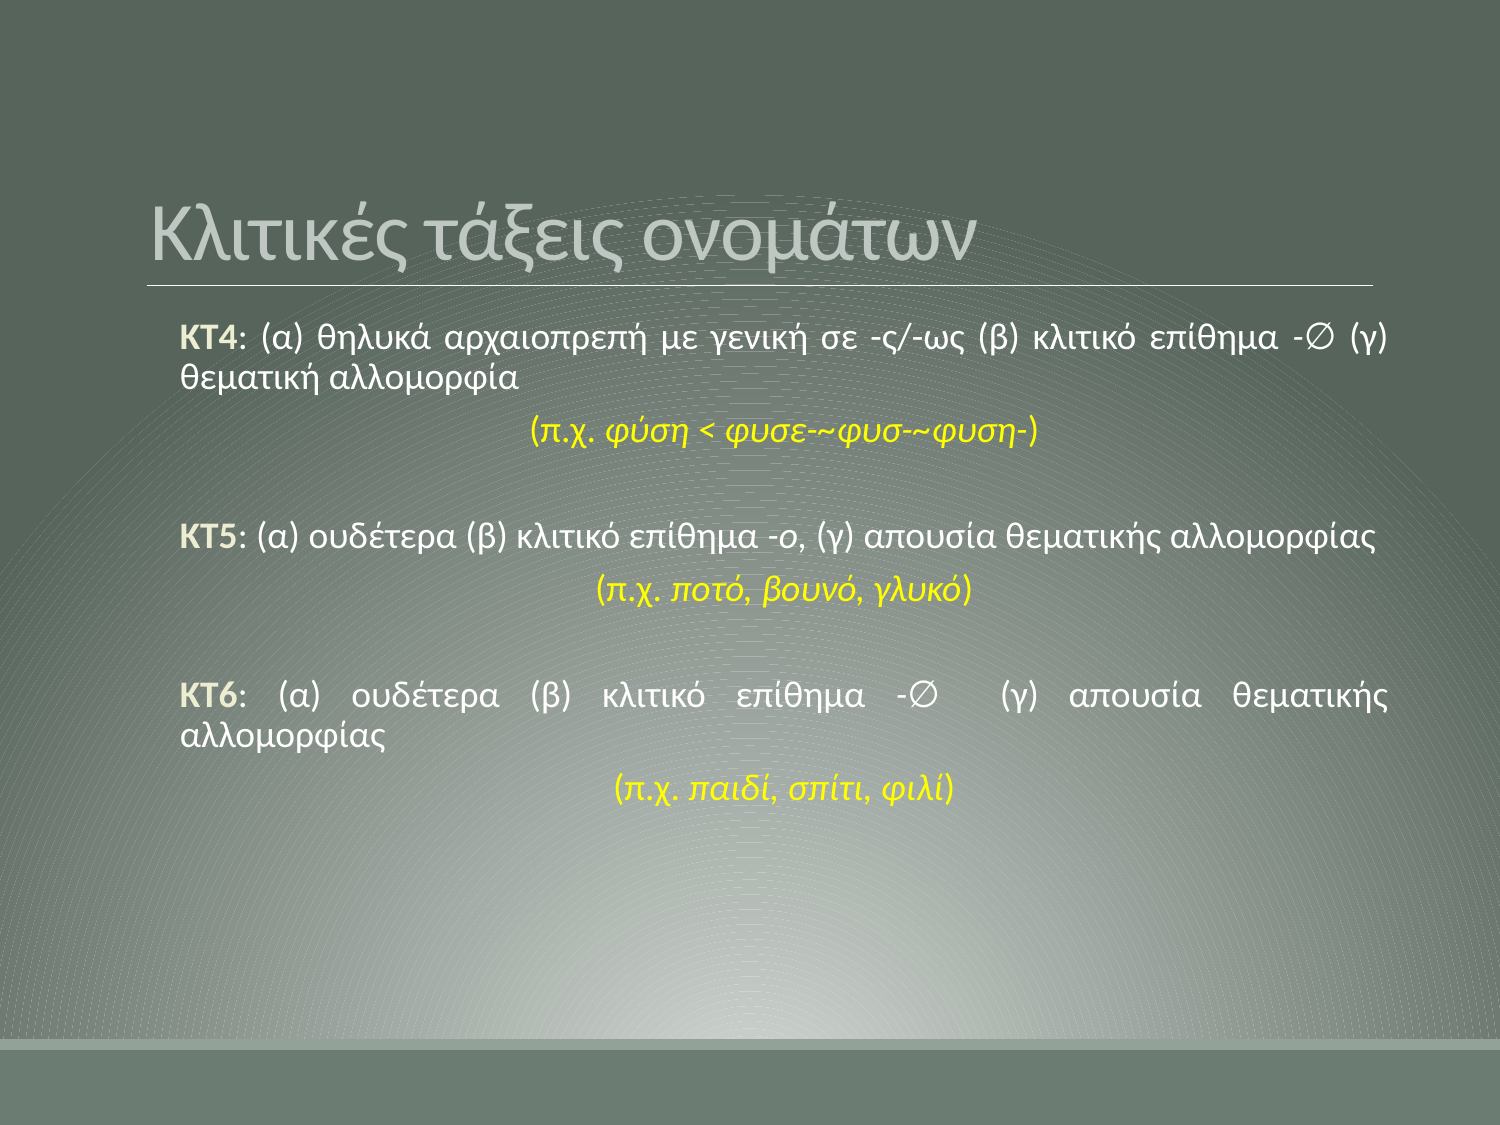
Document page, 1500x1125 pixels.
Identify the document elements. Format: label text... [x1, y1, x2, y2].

list ΚΤ4: (α) θηλυκά αρχαιοπρεπή με γενική σε -ς/-ως (β) κλιτικό επίθημα -∅ (γ) θεματική αλλομορφία (π.χ. φύση < φυσε-~φυσ-~φυση-) ΚΤ5: (α) ουδέτερα (β) κλιτικό επίθημα -o, (γ) απουσία θεματικής αλλομορφίας (π.χ. ποτό, βουνό, γλυκό) ΚΤ6: (α) ουδέτερα (β) κλιτικό επίθημα -∅ (γ) απουσία θεματικής αλλομορφίας (π.χ. παιδί, σπίτι, φιλί) [146, 309, 1389, 1016]
title Κλιτικές τάξεις ονομάτων [135, 47, 1373, 285]
